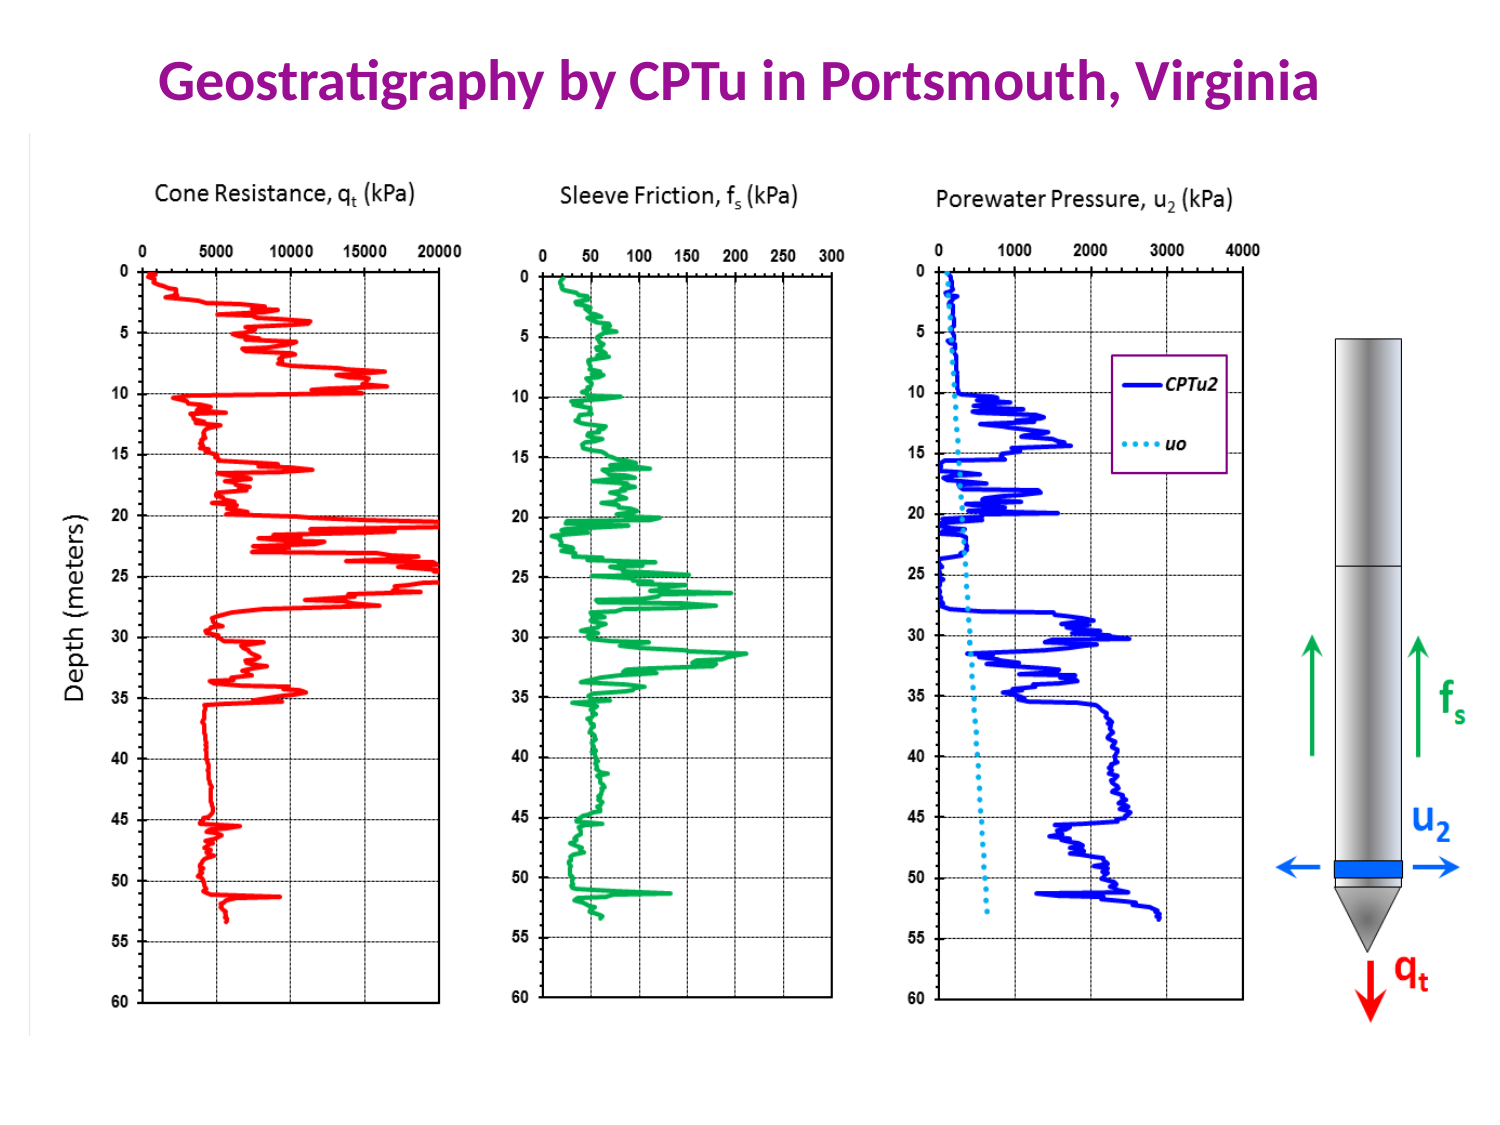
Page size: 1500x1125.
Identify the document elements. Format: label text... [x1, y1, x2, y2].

title Geostratigraphy by CPTu in Portsmouth, Virginia [70, 39, 1409, 116]
picture [29, 133, 1481, 1036]
